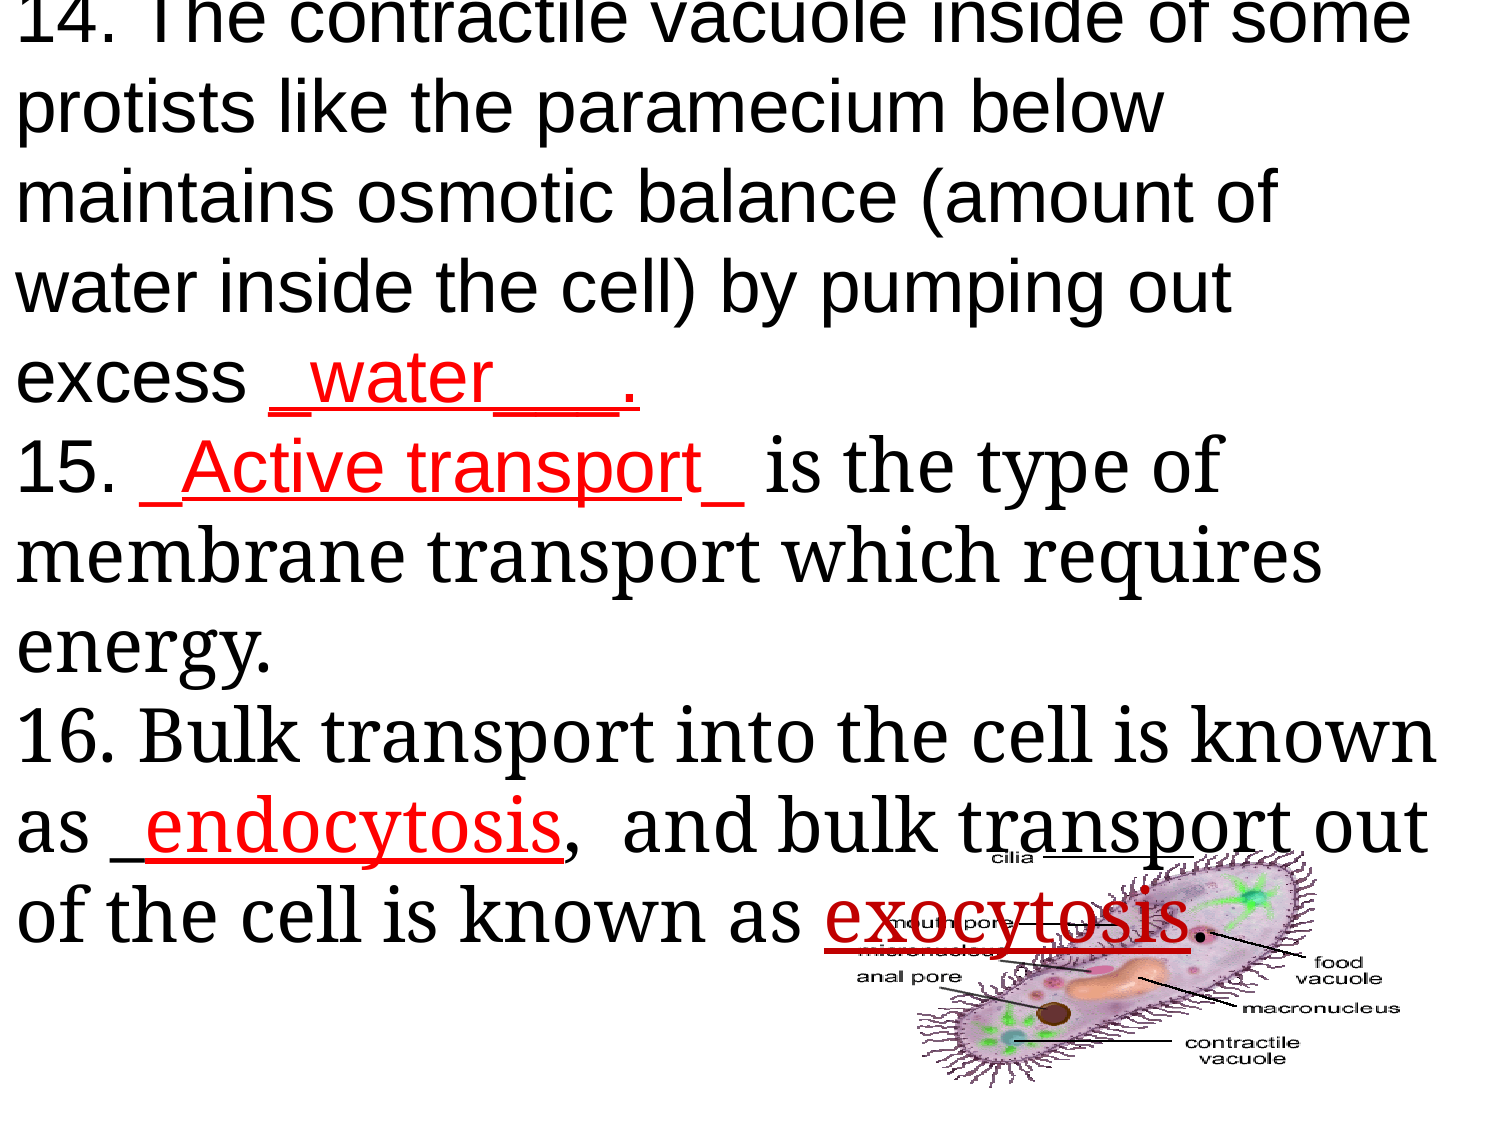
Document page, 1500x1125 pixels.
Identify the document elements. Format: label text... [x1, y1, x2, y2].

picture [856, 849, 1401, 1088]
text_box 14. The contractile vacuole inside of some protists like the paramecium below maintains osmotic balance (amount of water inside the cell) by pumping out excess _water___. 15. _Active transport_ is the type of membrane transport which requires energy. 16. Bulk transport into the cell is known as _endocytosis, and bulk transport out of the cell is known as exocytosis. [0, 0, 1488, 1055]
